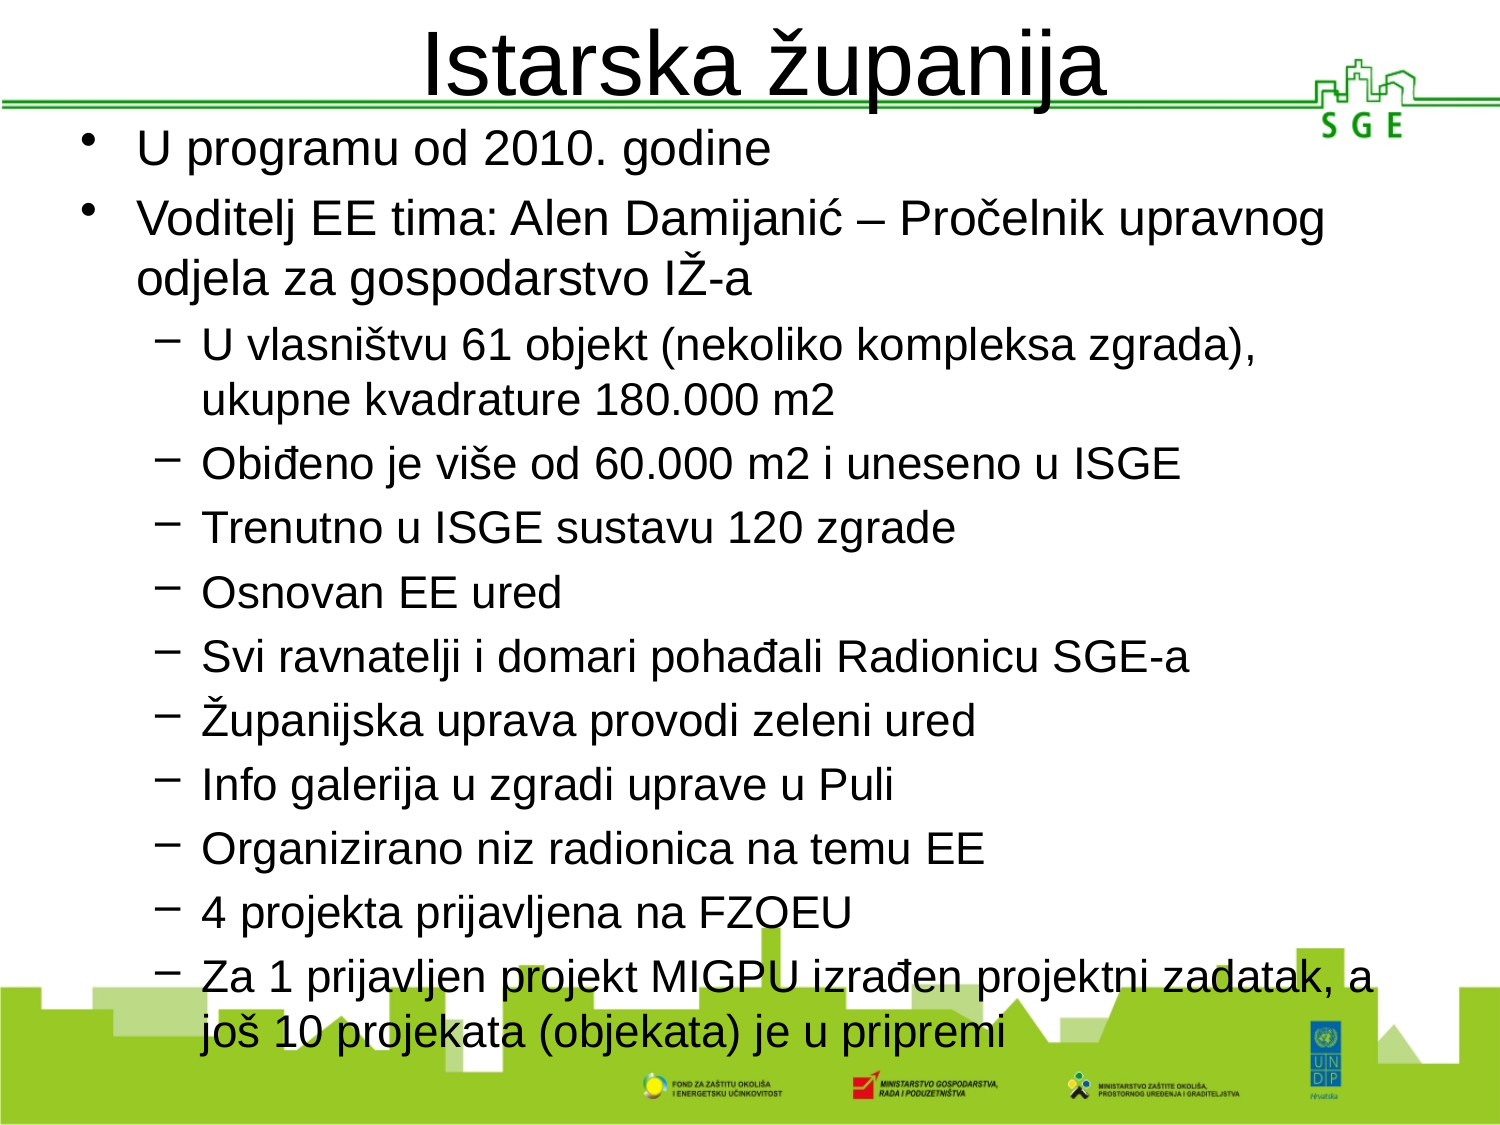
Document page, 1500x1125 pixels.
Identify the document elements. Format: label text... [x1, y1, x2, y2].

title Istarska županija [76, 0, 1427, 119]
list U programu od 2010. godine Voditelj EE tima: Alen Damijanić – Pročelnik upravnog odjela za gospodarstvo IŽ-a U vlasništvu 61 objekt (nekoliko kompleksa zgrada), ukupne kvadrature 180.000 m2 Obiđeno je više od 60.000 m2 i uneseno u ISGE Trenutno u ISGE sustavu 120 zgrade Osnovan EE ured Svi ravnatelji i domari pohađali Radionicu SGE-a Županijska uprava provodi zeleni ured Info galerija u zgradi uprave u Puli Organizirano niz radionica na temu EE 4 projekta prijavljena na FZOEU Za 1 prijavljen projekt MIGPU izrađen projektni zadatak, a još 10 projekata (objekata) je u pripremi [64, 107, 1416, 894]
picture [0, 0, 1500, 1125]
